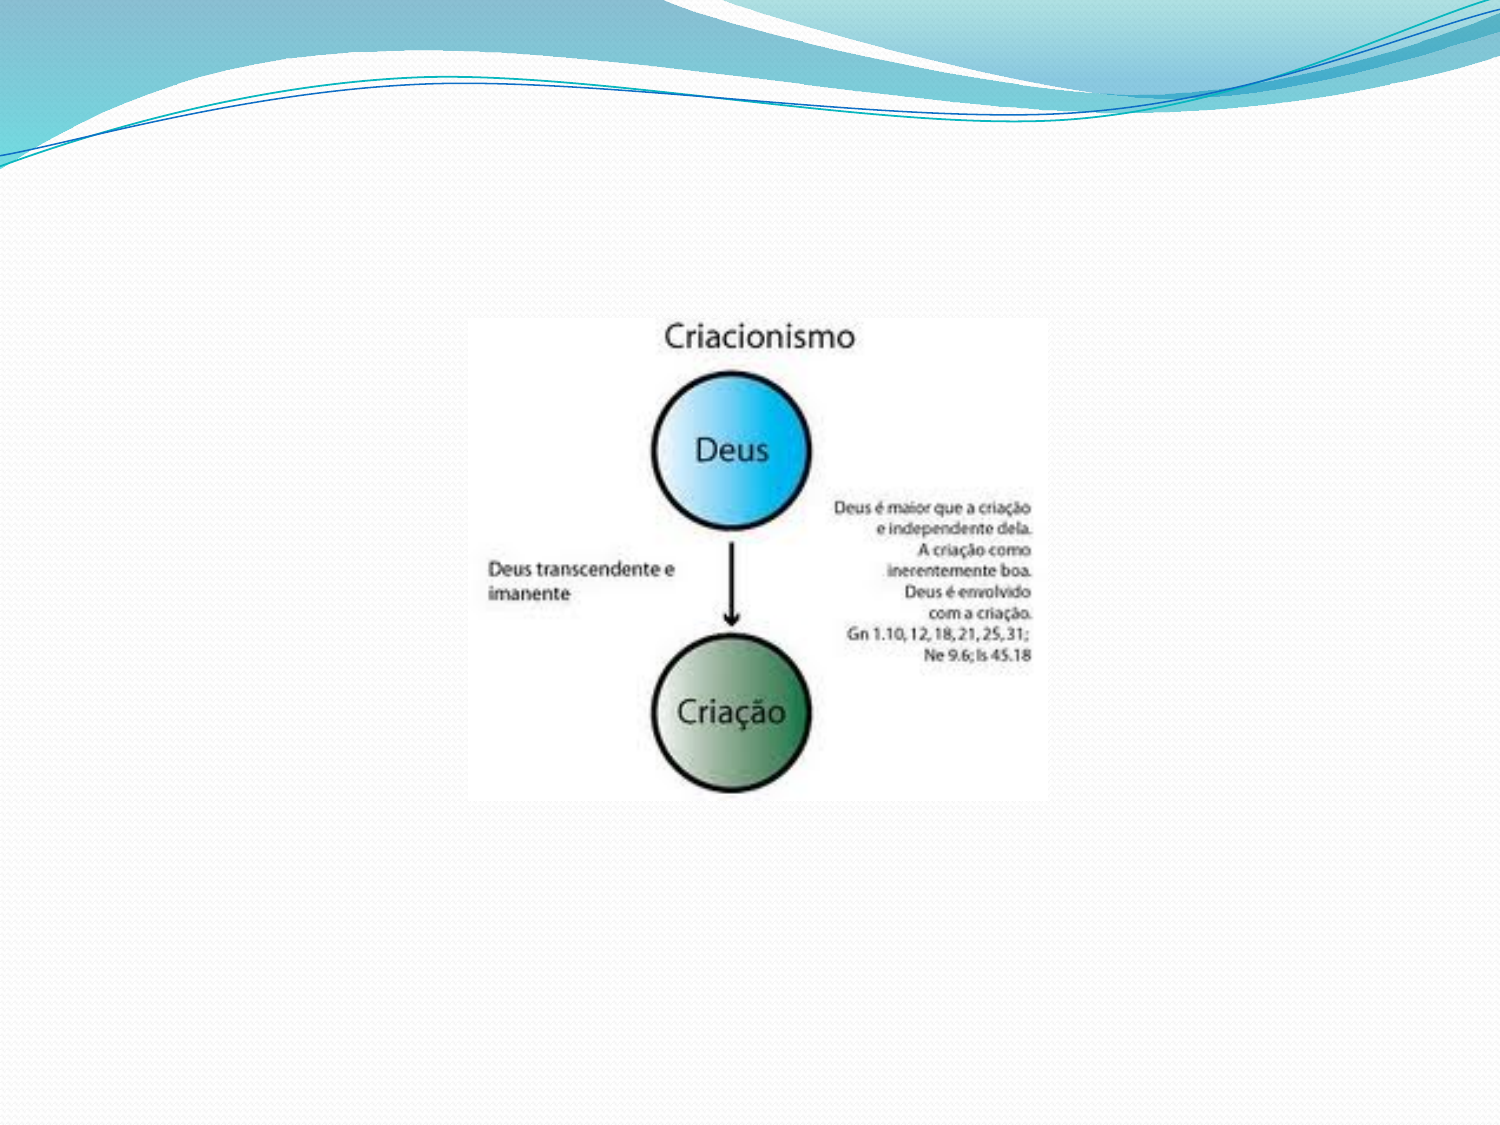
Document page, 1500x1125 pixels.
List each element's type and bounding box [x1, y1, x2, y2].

list [468, 318, 1048, 801]
